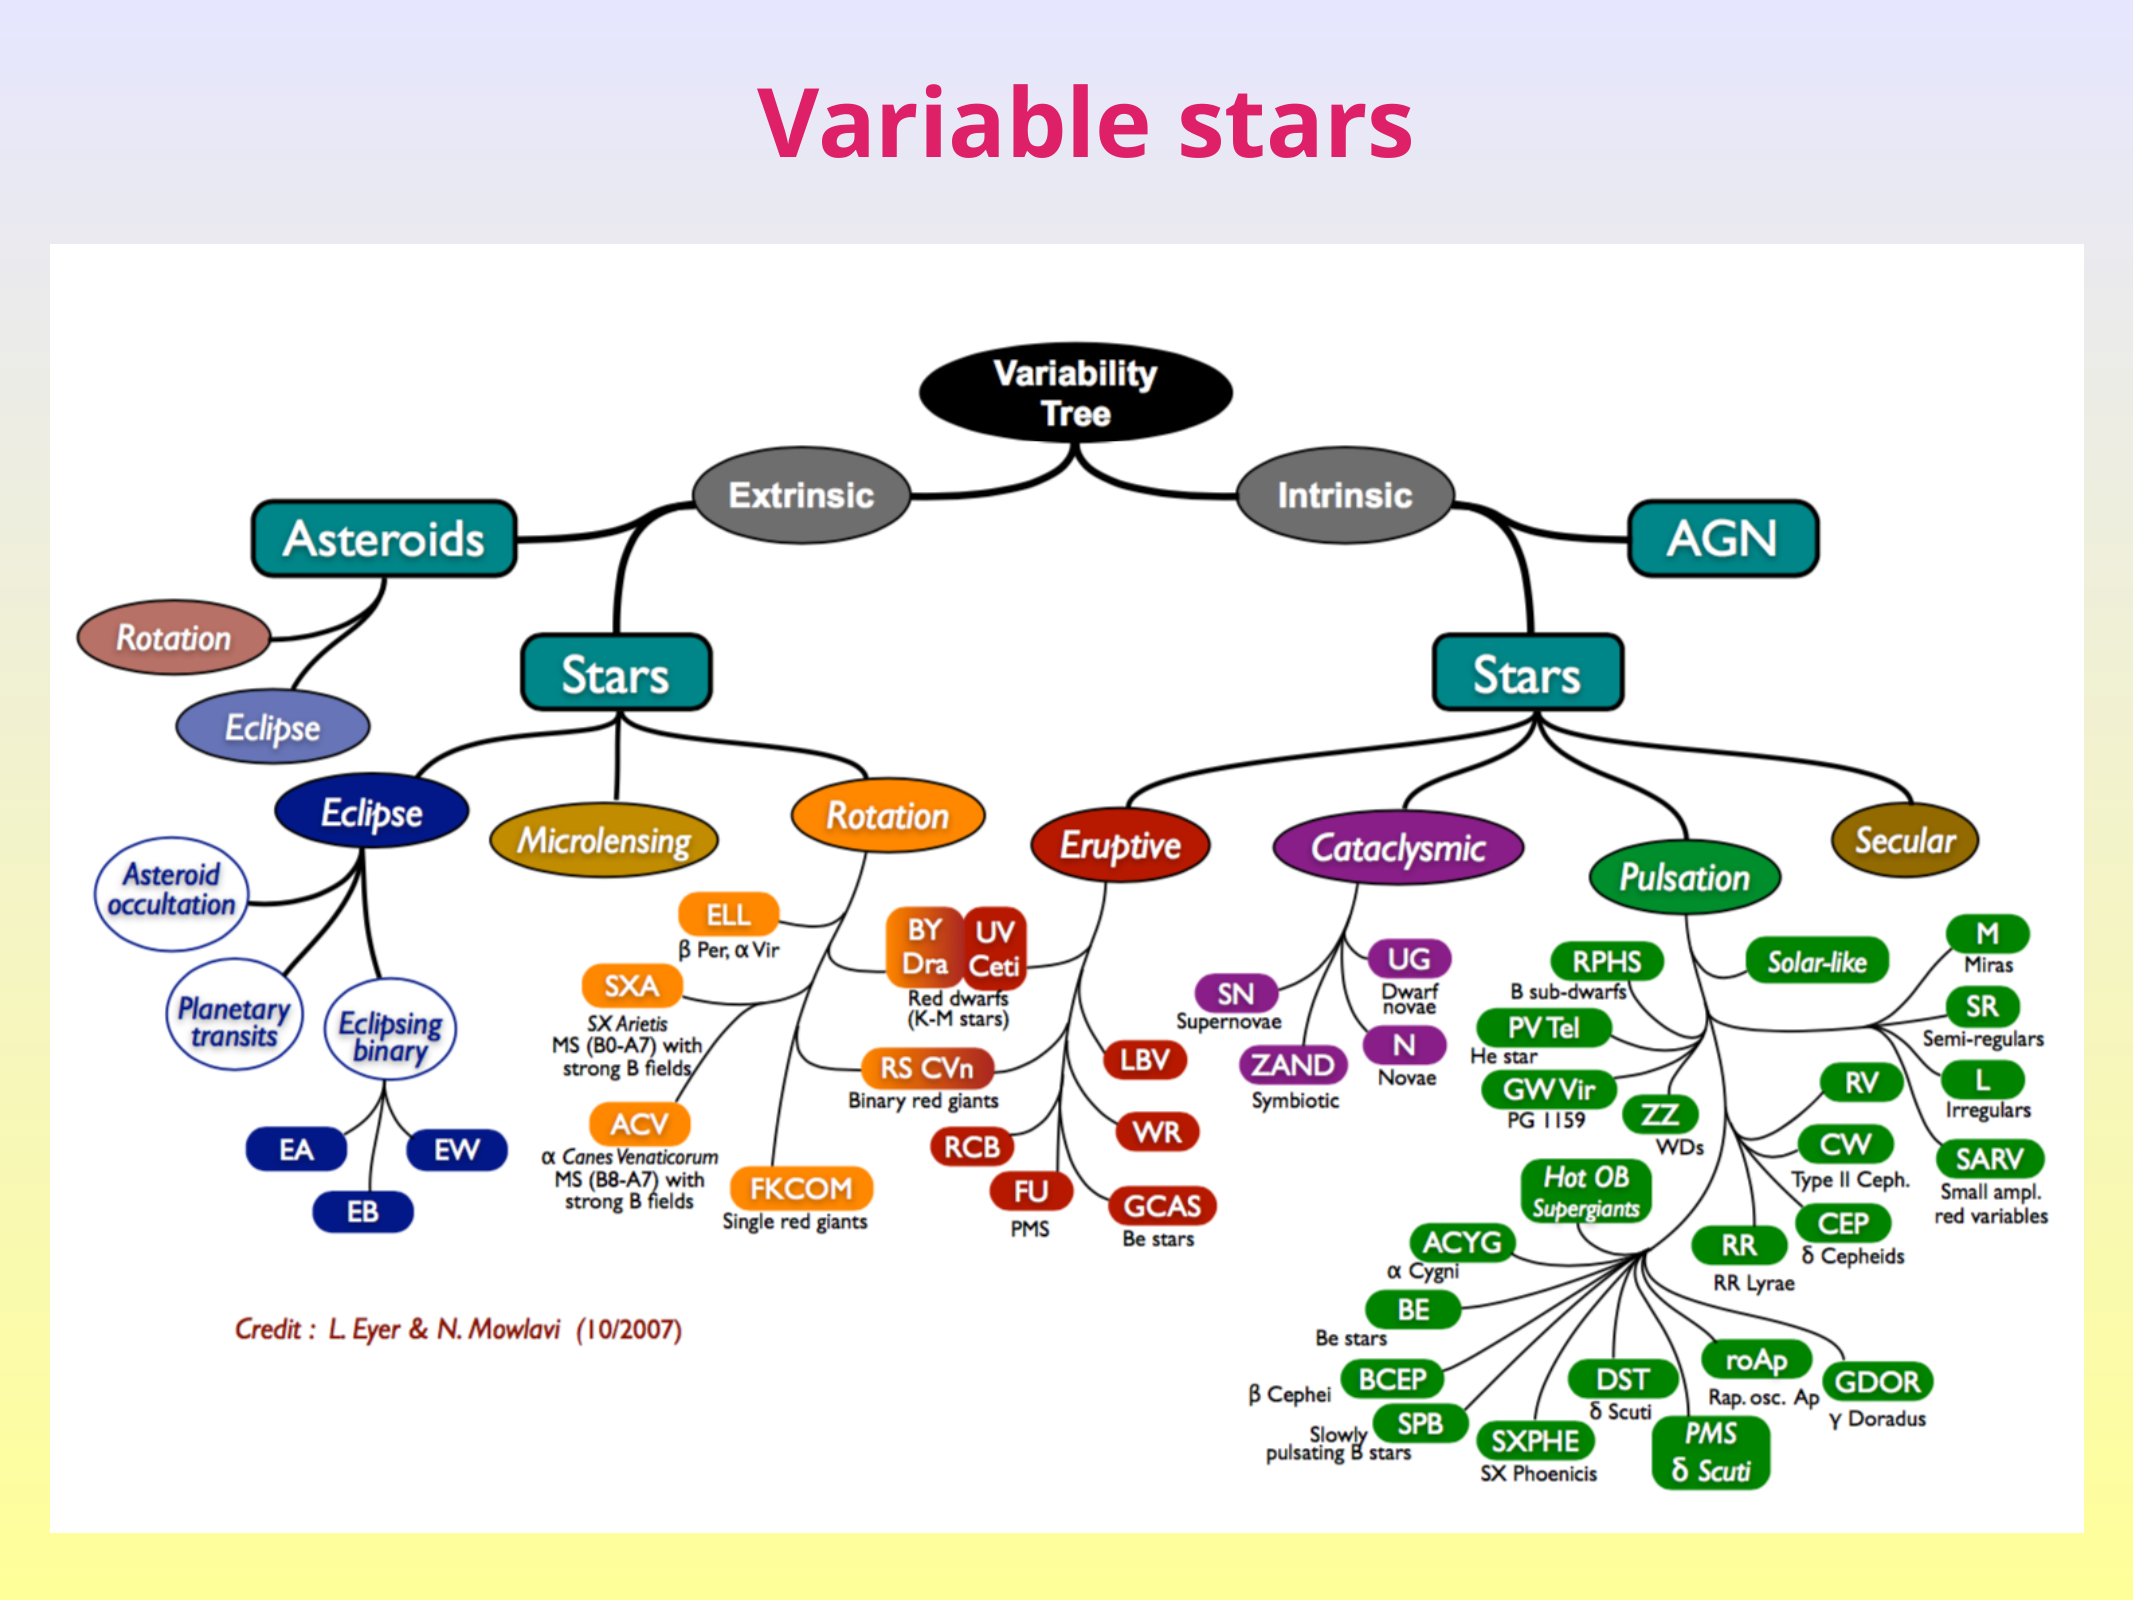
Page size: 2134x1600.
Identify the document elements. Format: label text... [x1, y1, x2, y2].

text_box Variable stars [45, 43, 2128, 207]
picture [50, 244, 2084, 1534]
